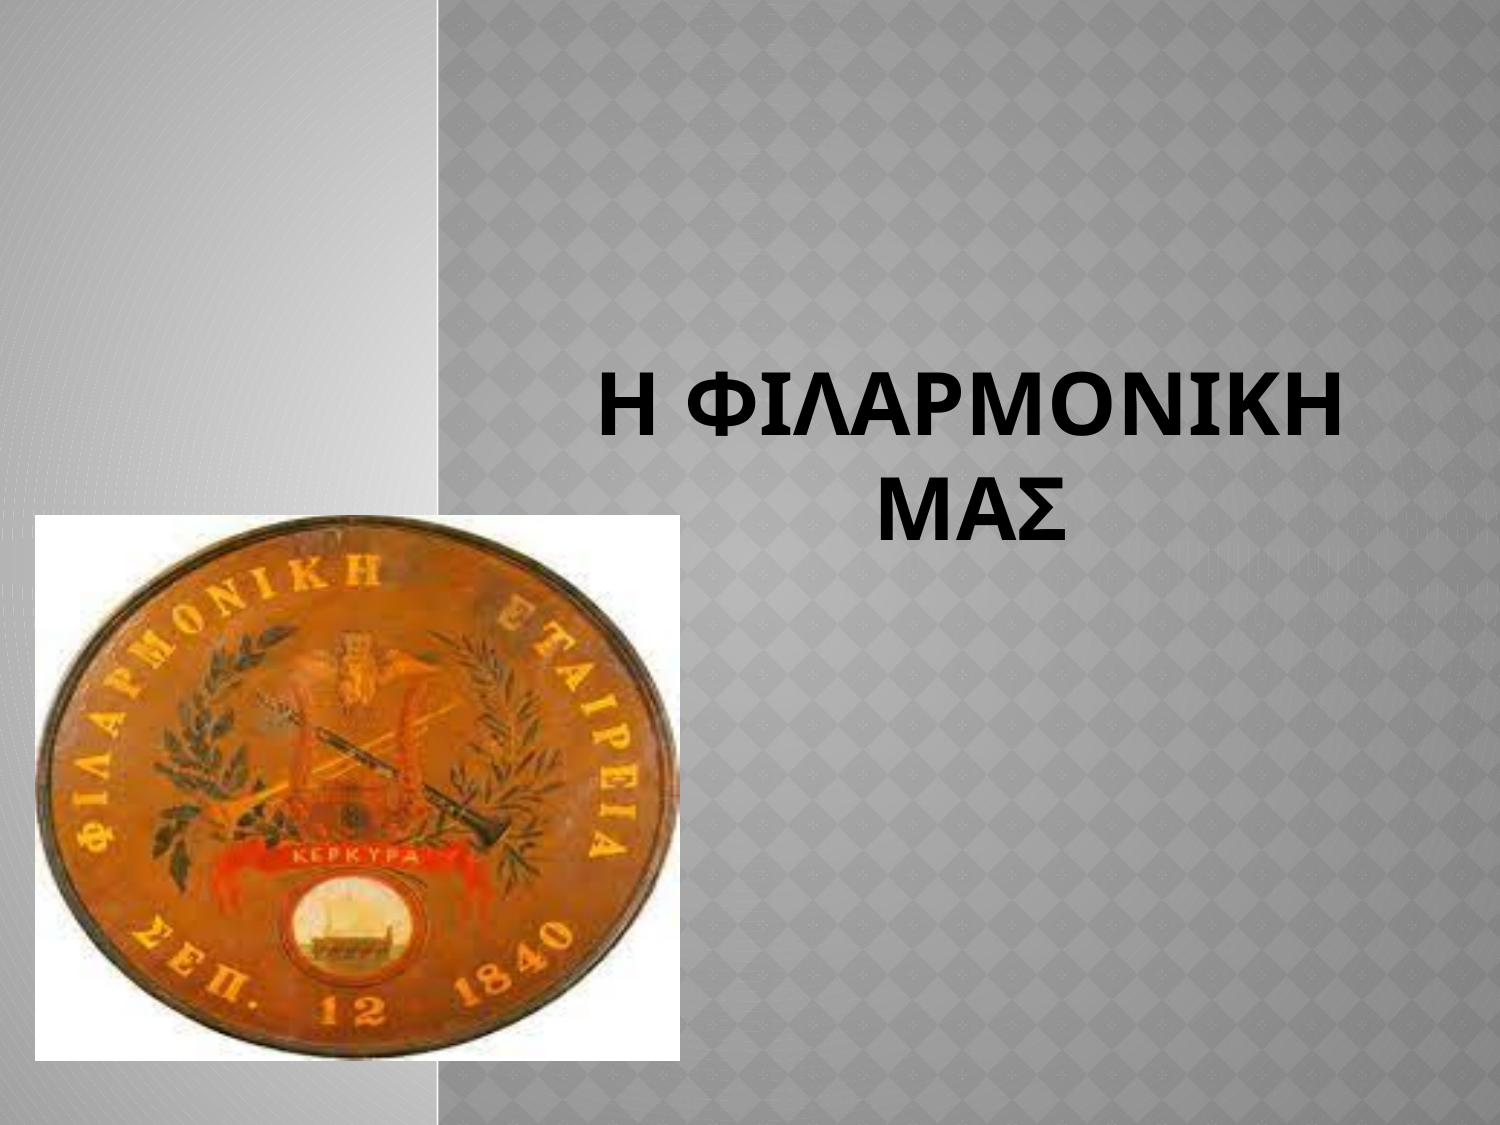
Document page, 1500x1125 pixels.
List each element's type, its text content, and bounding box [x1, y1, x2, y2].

title Η ΦΙΛΑΡΜΟΝΙΚΗ ΜΑΣ [552, 87, 1390, 558]
picture [34, 515, 680, 1062]
